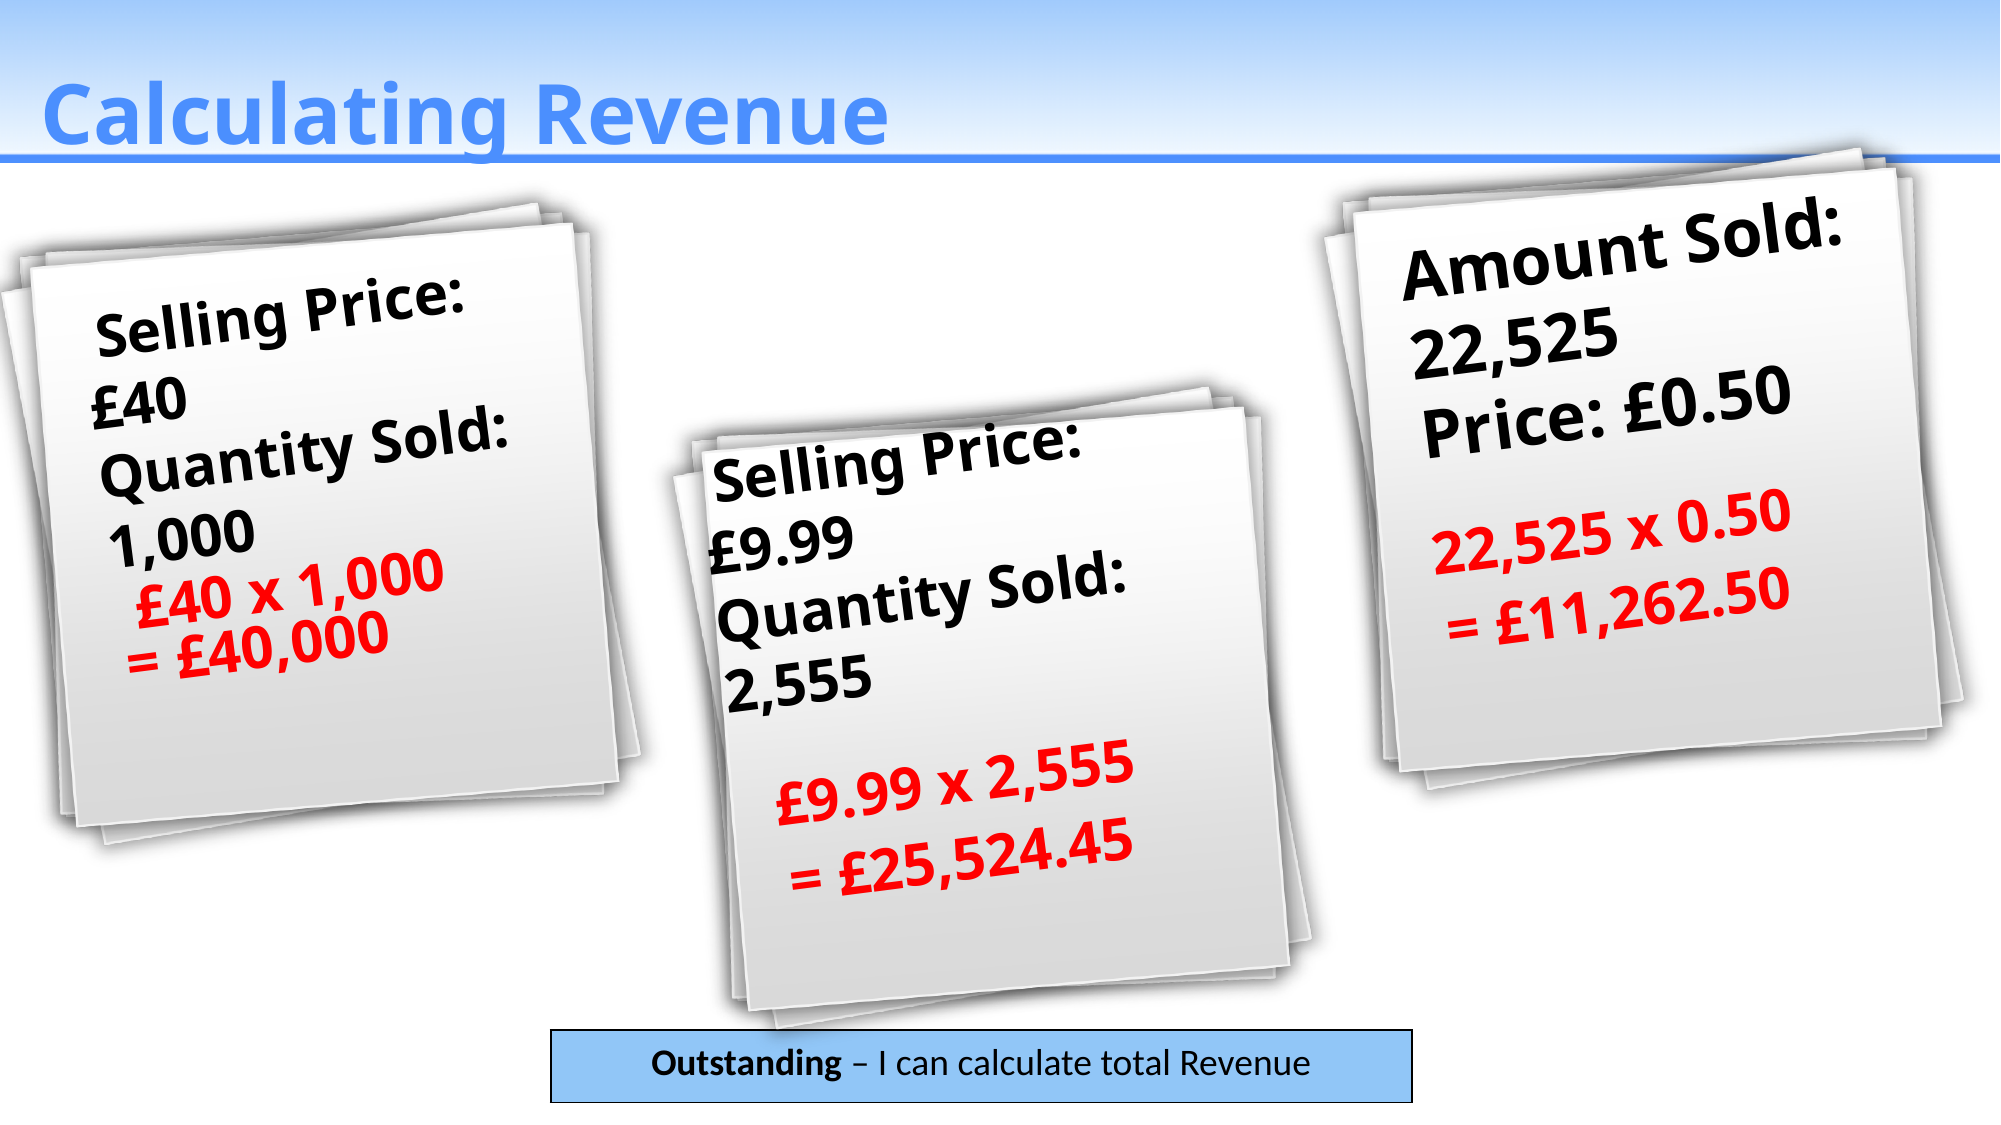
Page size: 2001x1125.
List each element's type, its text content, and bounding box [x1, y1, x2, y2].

picture [0, 0, 2000, 1065]
title Calculating Revenue [25, 56, 1938, 178]
